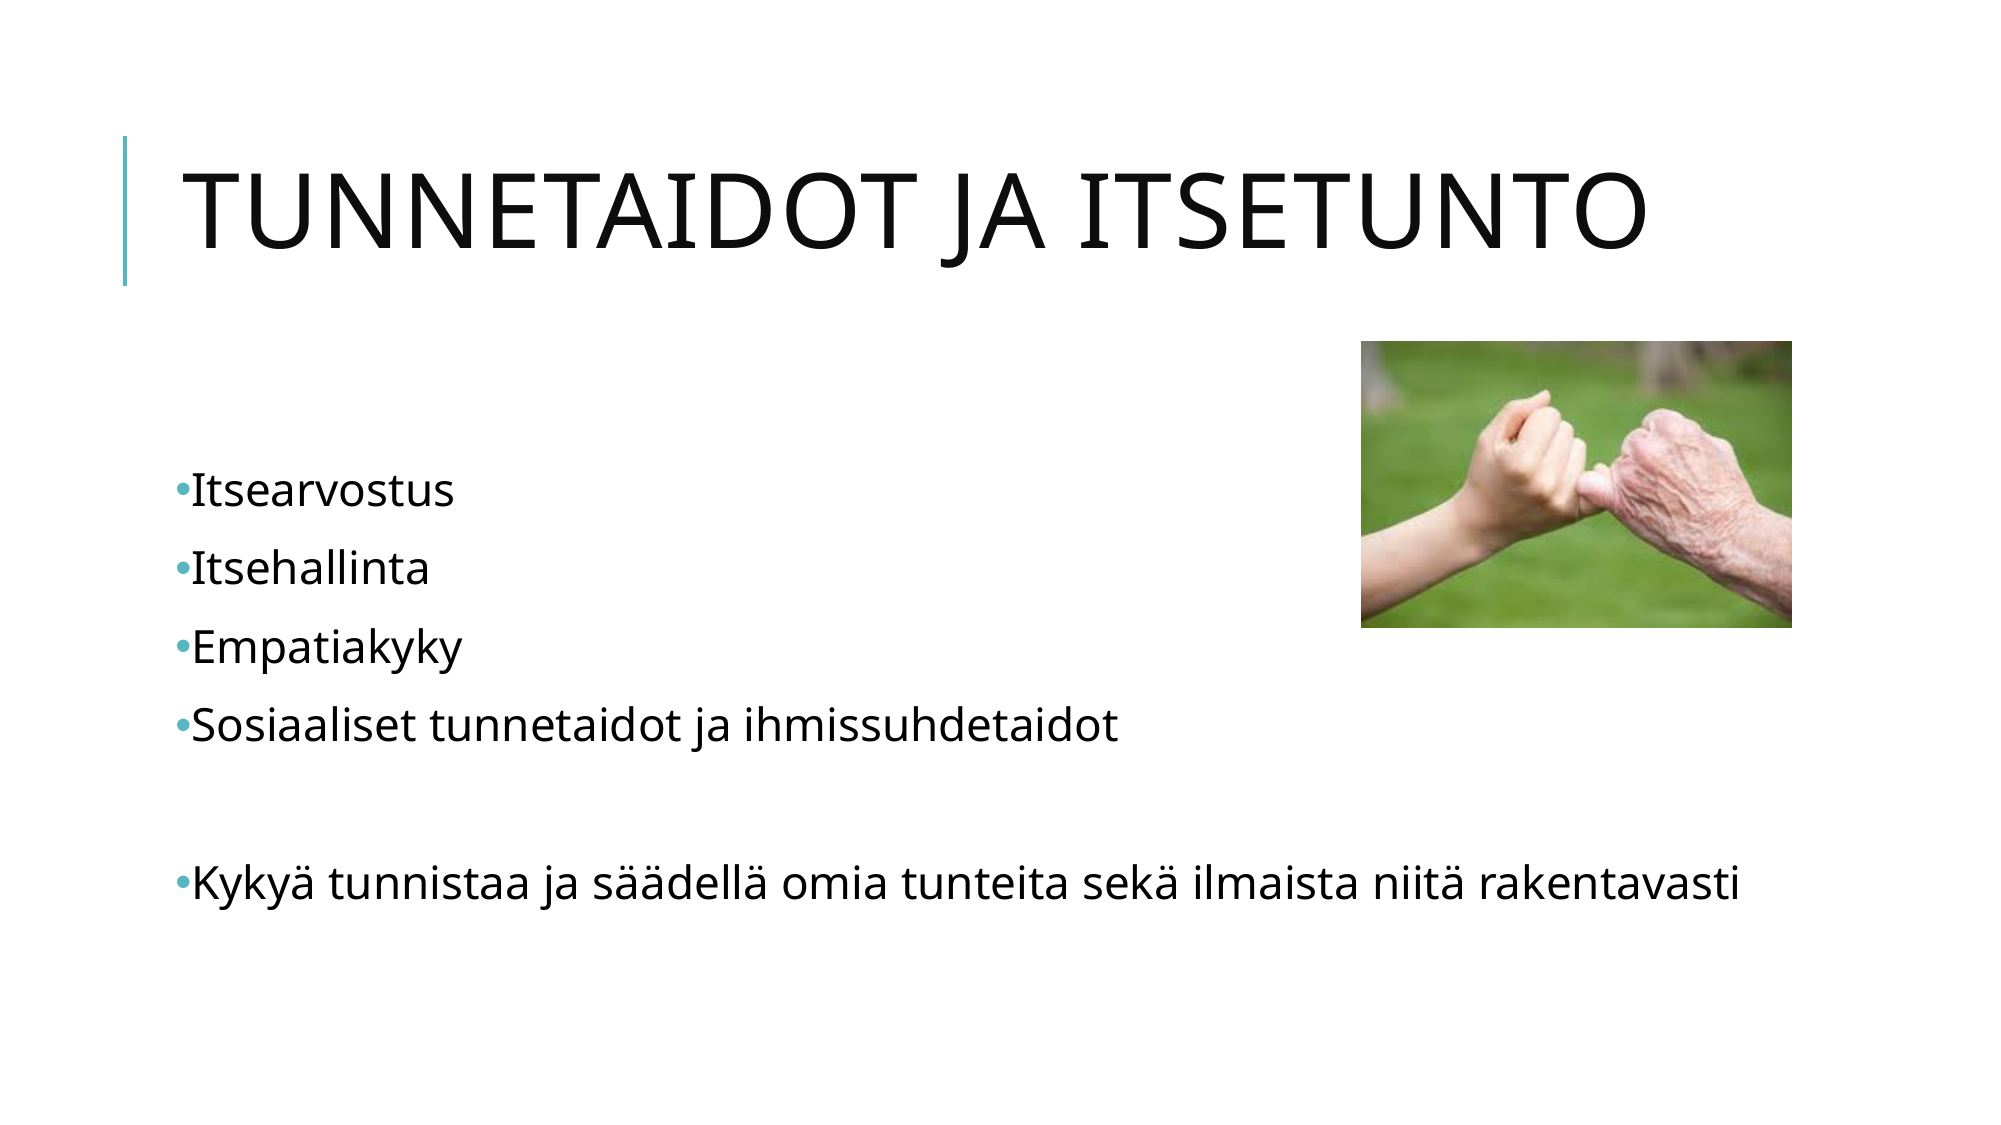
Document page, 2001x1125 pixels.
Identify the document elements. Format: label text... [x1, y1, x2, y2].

list Itsearvostus Itsehallinta Empatiakyky Sosiaaliset tunnetaidot ja ihmissuhdetaidot Kykyä tunnistaa ja säädellä omia tunteita sekä ilmaista niitä rakentavasti [168, 375, 1763, 1035]
picture [1361, 341, 1792, 629]
title Tunnetaidot ja itsetunto [168, 96, 1763, 342]
